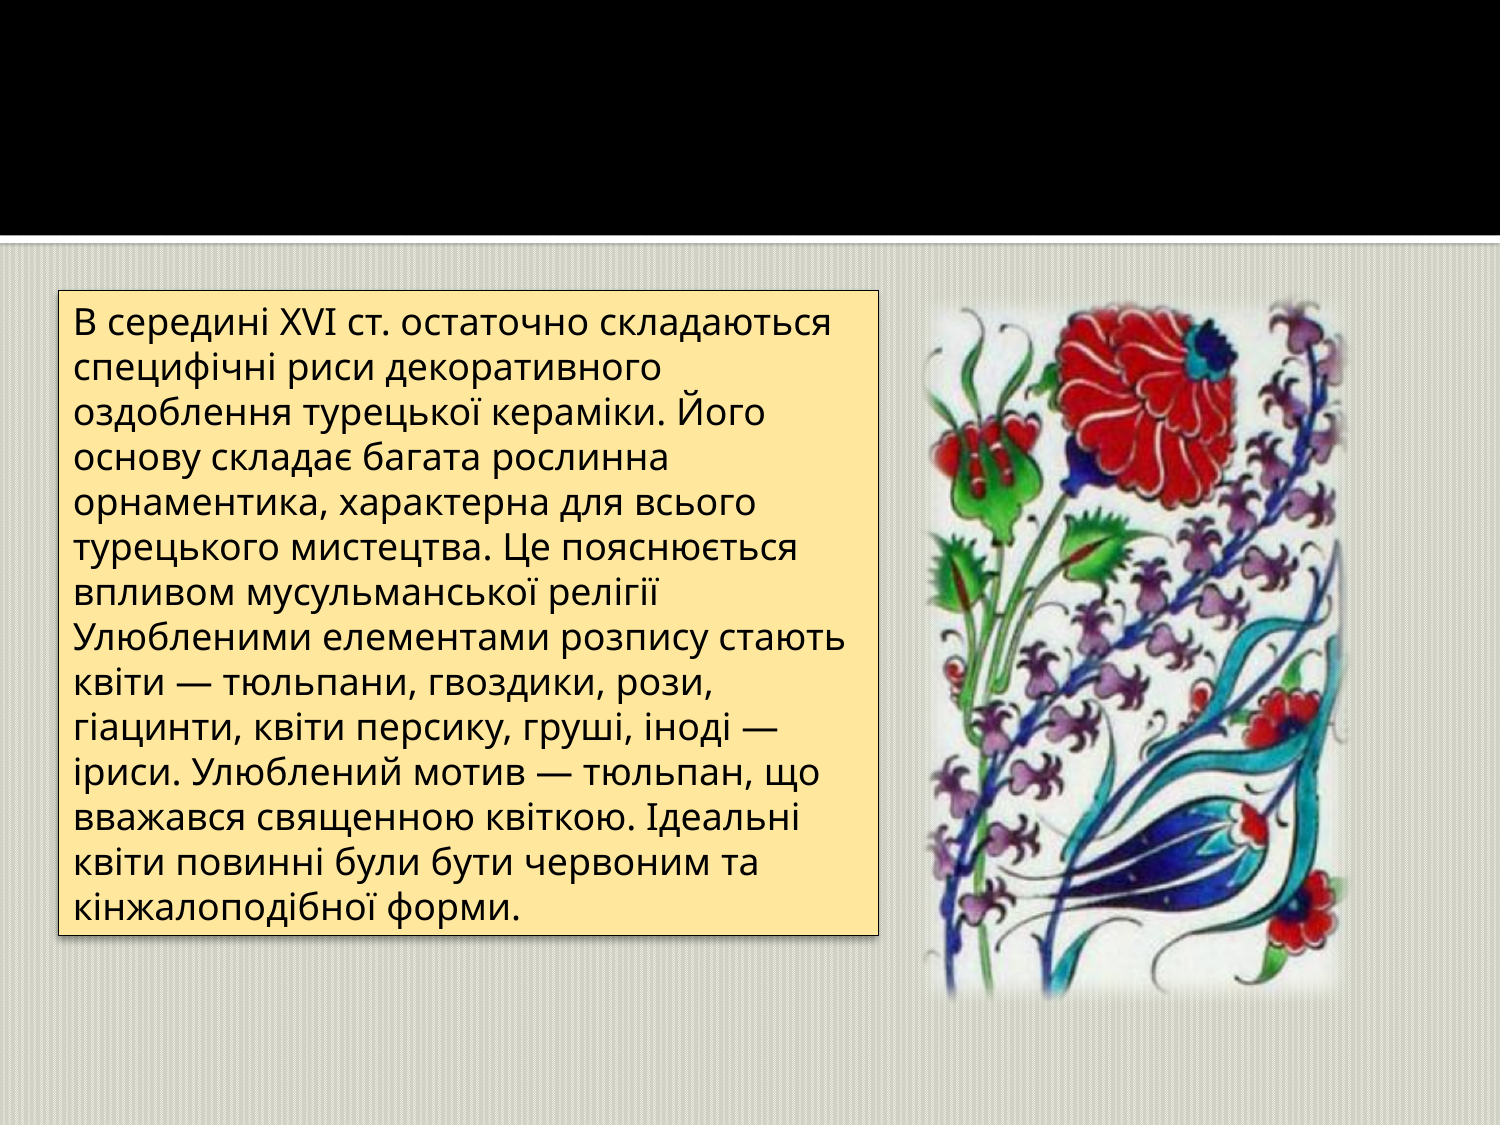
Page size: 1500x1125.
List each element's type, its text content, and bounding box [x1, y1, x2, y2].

text_box В середині XVІ ст. остаточно складаються специфічні риси декоративного оздоблення турецької кераміки. Його основу складає багата рослинна орнаментика, характерна для всього турецького мистецтва. Це пояснюється впливом мусульманської релігії Улюбленими елементами розпису стають квіти — тюльпани, гвоздики, рози, гіацинти, квіти персику, груші, іноді — іриси. Улюблений мотив — тюльпан, що вважався священною квіткою. Ідеальні квіти повинні були бути червоним та кінжалоподібної форми. [58, 290, 879, 936]
picture [915, 290, 1355, 1008]
